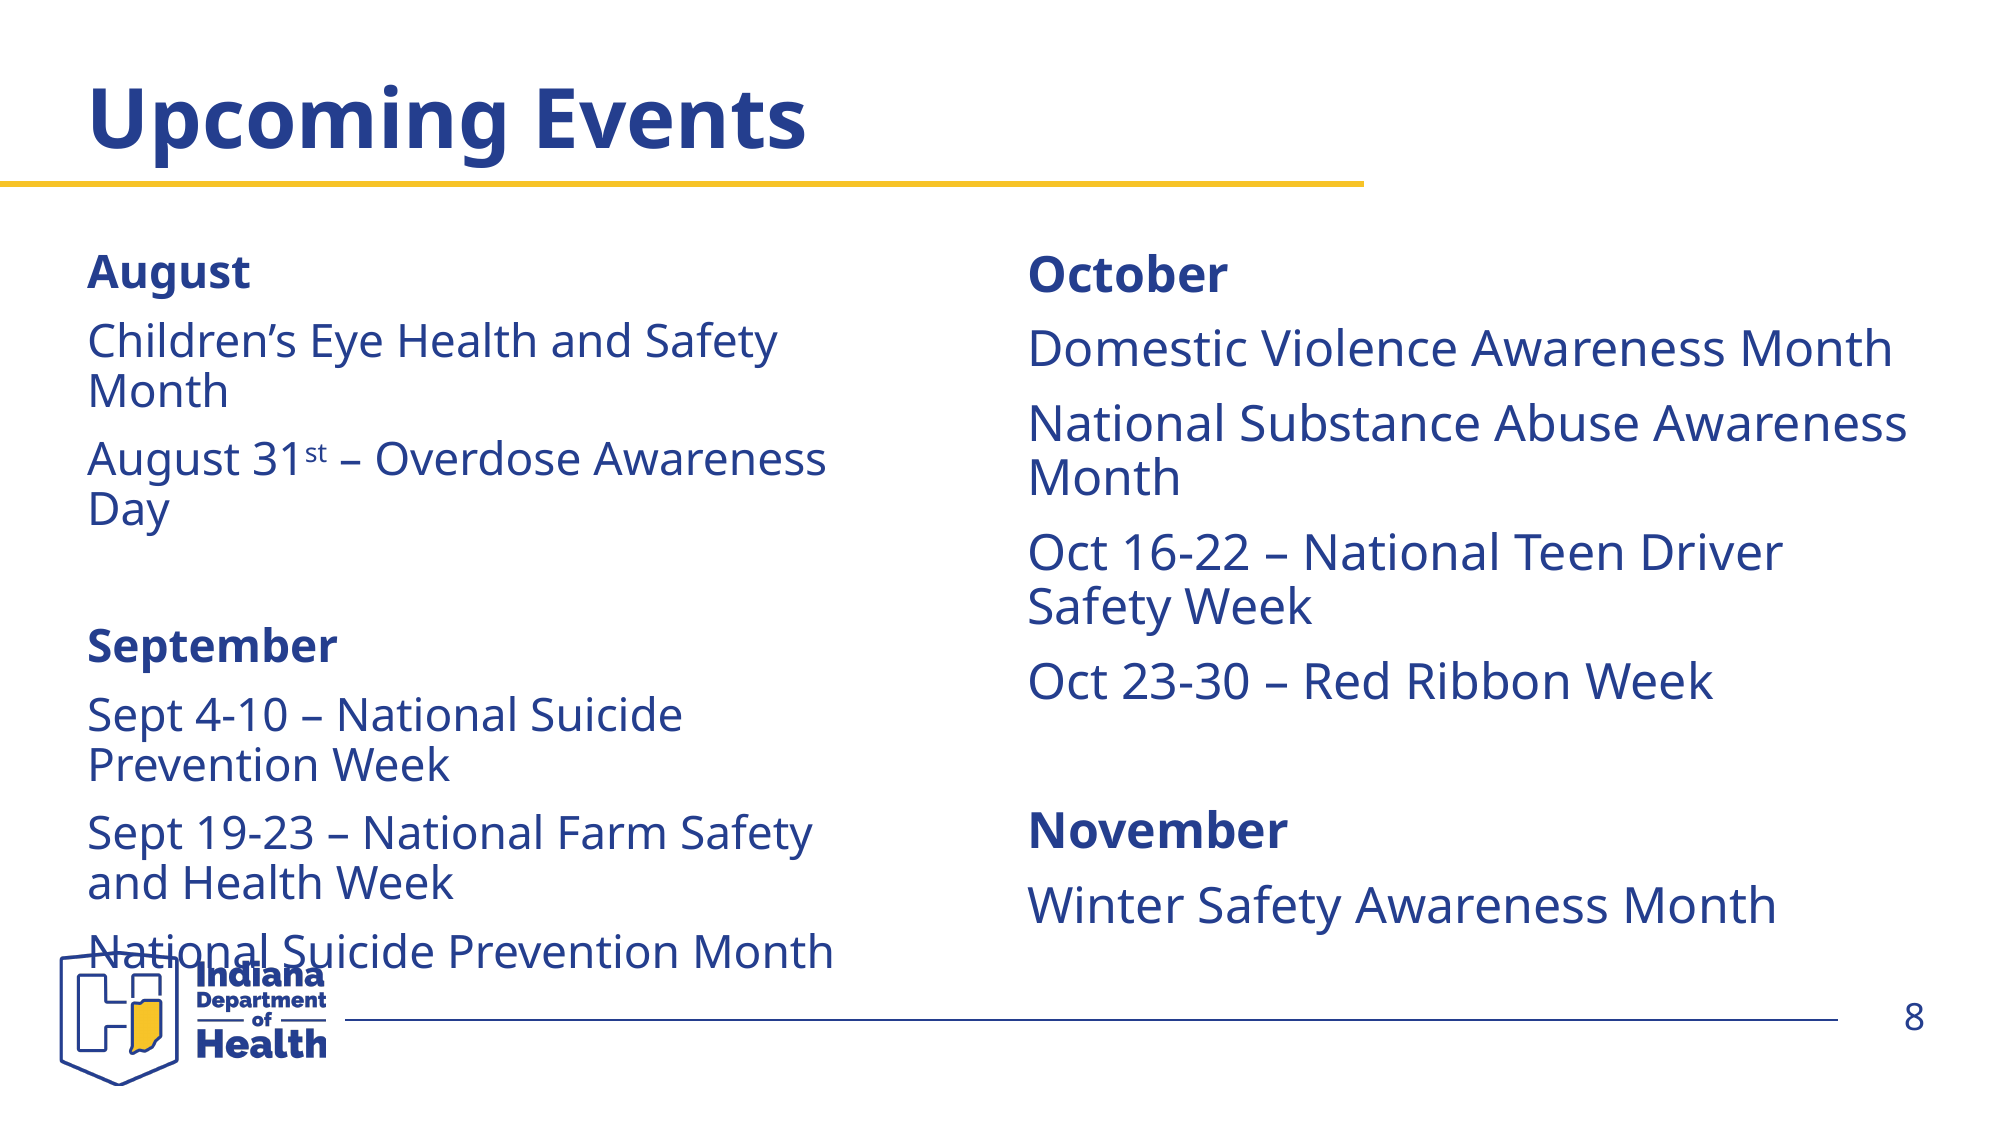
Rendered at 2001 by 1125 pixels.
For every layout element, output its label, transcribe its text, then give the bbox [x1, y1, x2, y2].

slide_number 8 [1837, 988, 1941, 1049]
list August Children’s Eye Health and Safety Month August 31st – Overdose Awareness Day September Sept 4-10 – National Suicide Prevention Week Sept 19-23 – National Farm Safety and Health Week National Suicide Prevention Month [71, 241, 922, 989]
title Upcoming Events [71, 59, 1863, 184]
list October Domestic Violence Awareness Month National Substance Abuse Awareness Month Oct 16-22 – National Teen Driver Safety Week Oct 23-30 – Red Ribbon Week November Winter Safety Awareness Month [1012, 241, 1941, 989]
